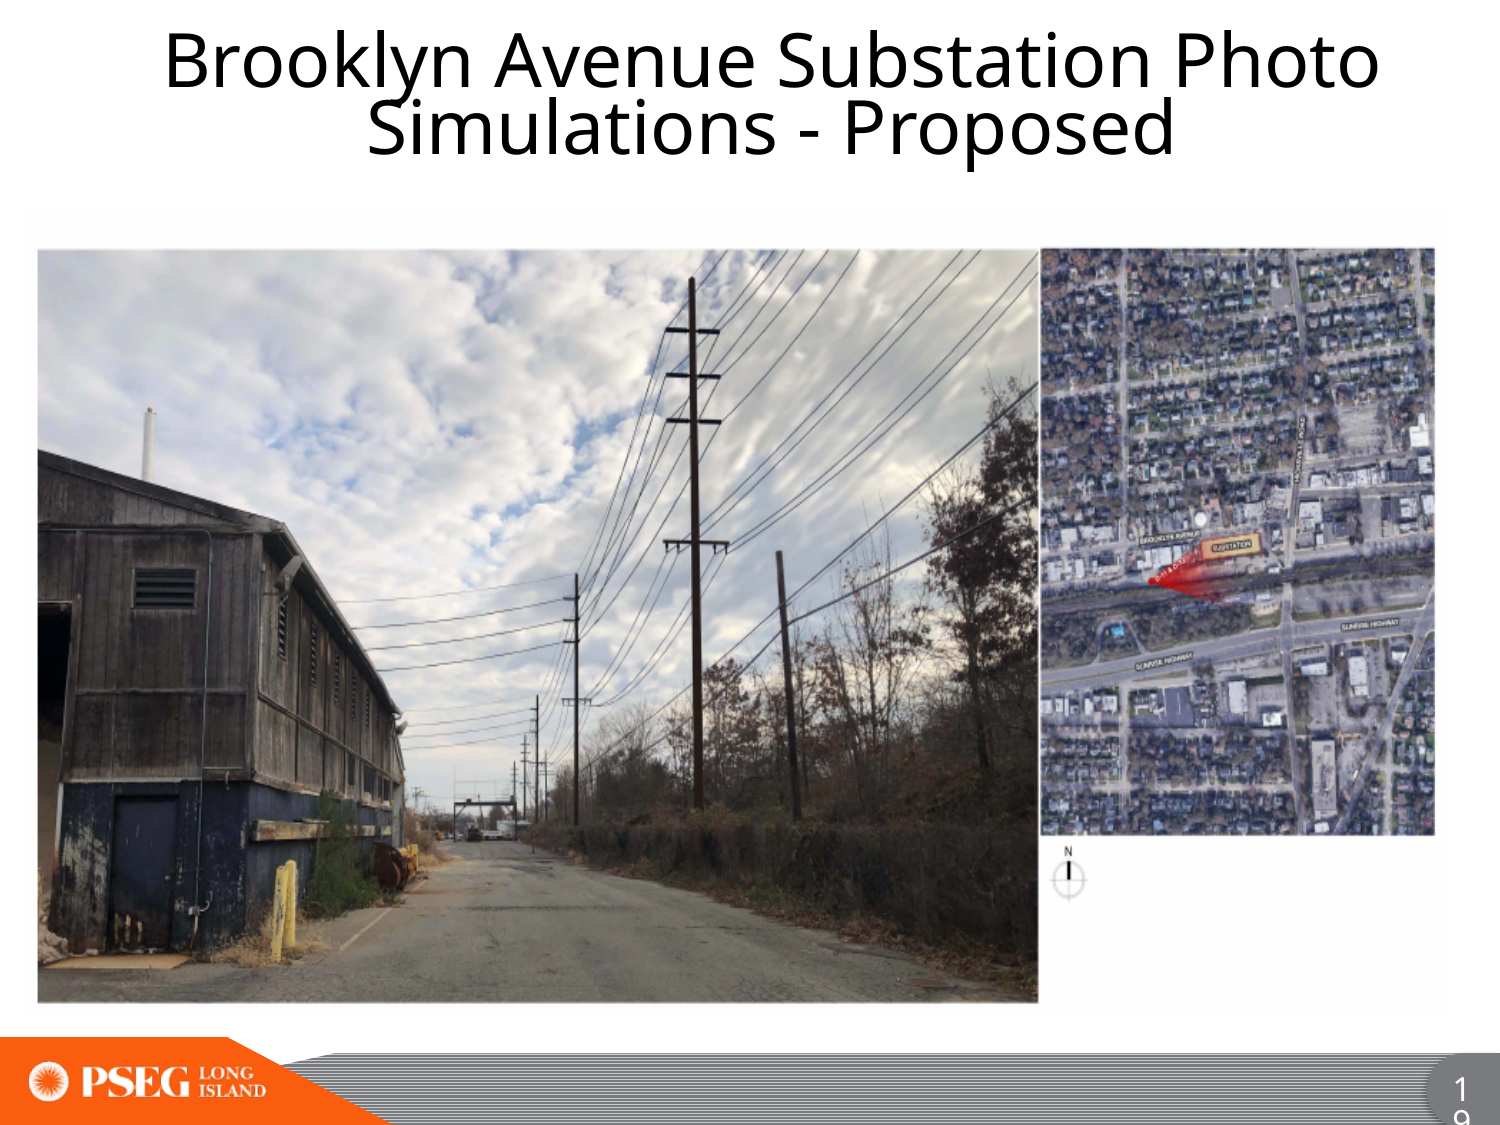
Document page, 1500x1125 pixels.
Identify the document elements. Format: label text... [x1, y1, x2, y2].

footer [627, 1066, 1403, 1112]
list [25, 211, 1448, 1014]
title Brooklyn Avenue Substation Photo Simulations - Proposed [97, 19, 1448, 170]
picture [0, 1037, 296, 1125]
